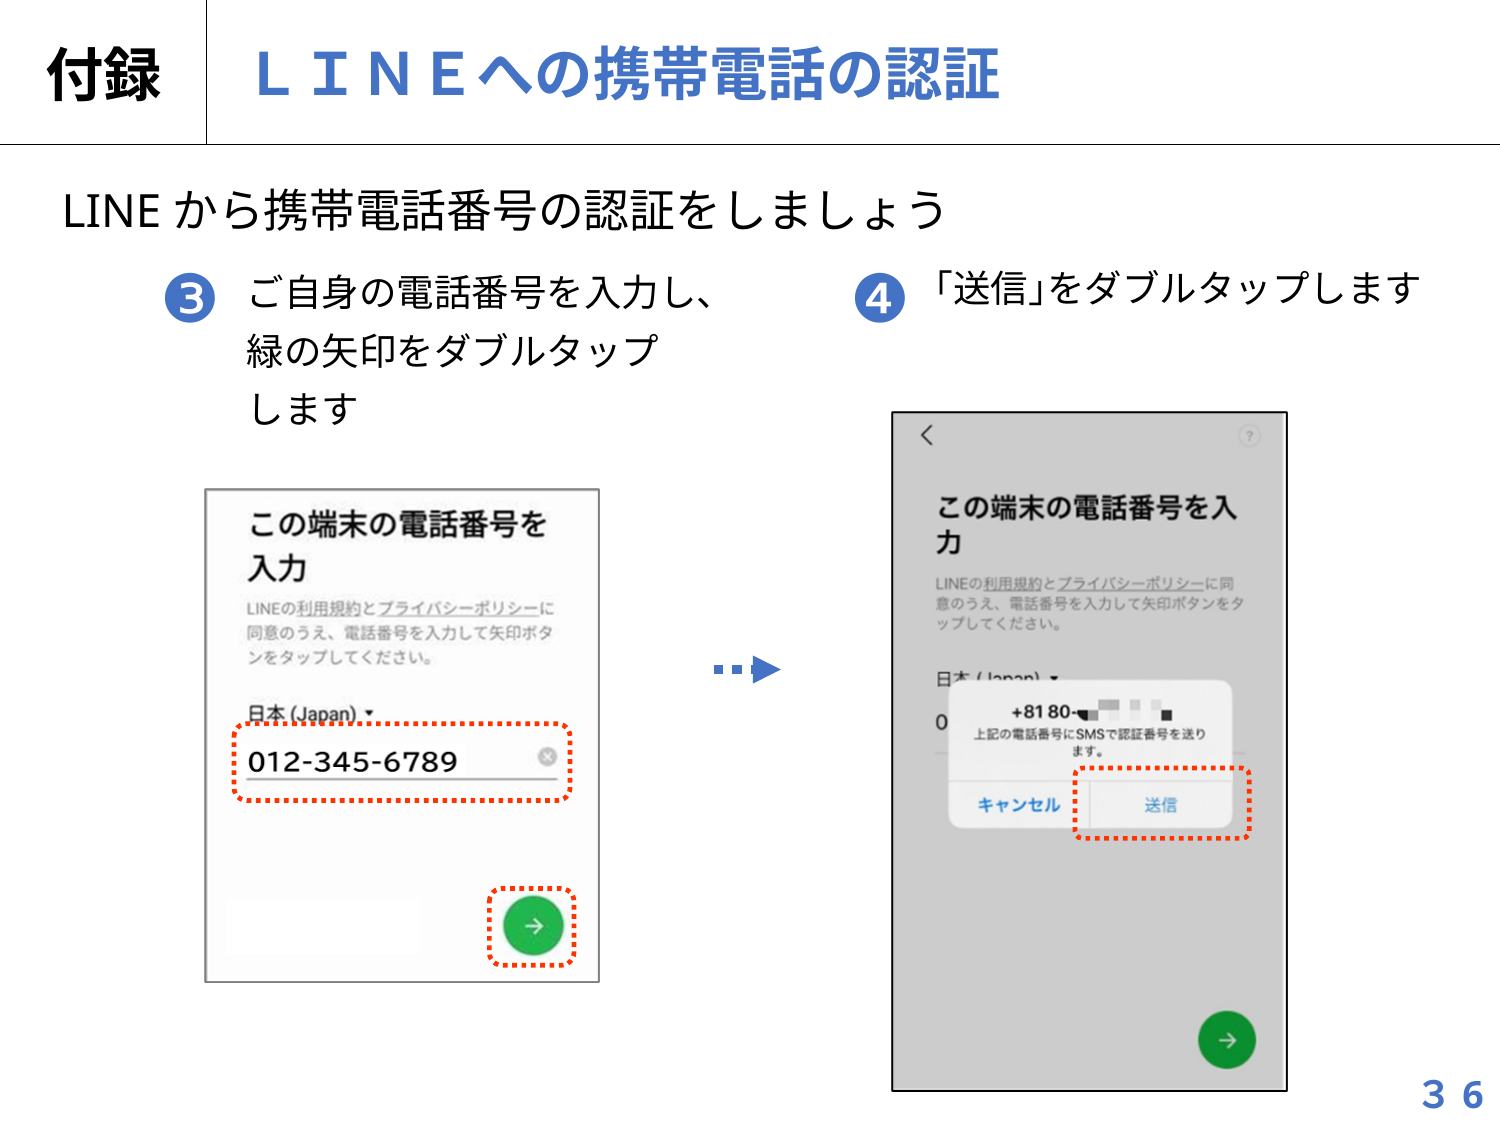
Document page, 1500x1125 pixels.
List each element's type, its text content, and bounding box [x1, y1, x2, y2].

title ＬＩＮＥへの携帯電話の認証 [228, 36, 1472, 116]
text_box 付録 [0, 0, 207, 147]
text_box ｢送信｣をダブルタップします [919, 244, 1444, 376]
text_box ❹ [835, 274, 919, 343]
text_box ３6 [1399, 1063, 1500, 1123]
text_box ご自身の電話番号を入力し、緑の矢印をダブルタップ します [231, 274, 731, 439]
picture [204, 488, 600, 983]
text_box ❸ [145, 274, 223, 343]
text_box LINEから携帯電話番号の認証をしましょう [46, 180, 1422, 274]
picture [891, 411, 1288, 1092]
